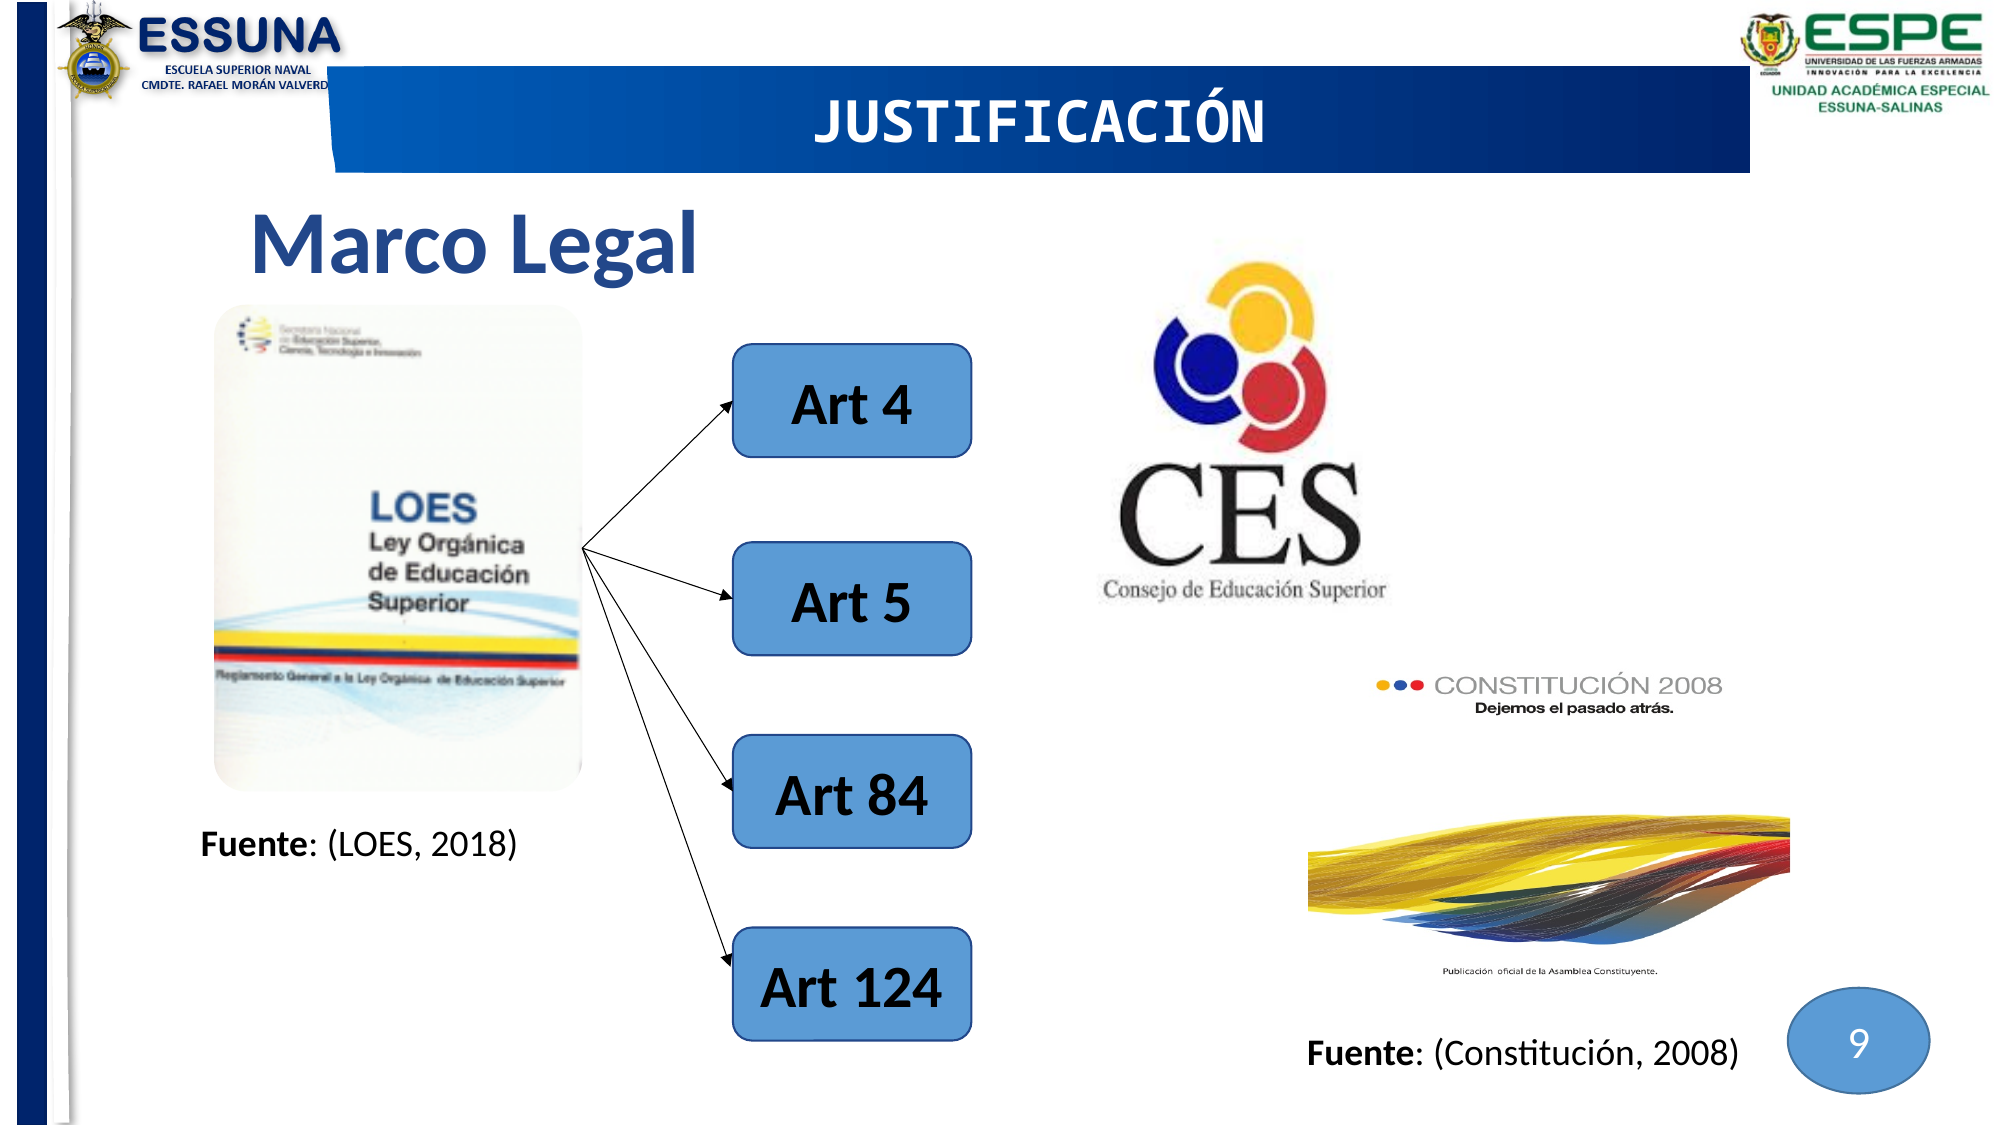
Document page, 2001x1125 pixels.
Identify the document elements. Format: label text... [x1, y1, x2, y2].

text_box 9 [1792, 986, 1931, 1095]
text_box Art 5 [733, 541, 973, 657]
text_box Art 124 [731, 926, 973, 1042]
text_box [582, 400, 733, 548]
picture [1739, 0, 1998, 117]
text_box Marco Legal [233, 169, 1687, 306]
text_box Art 84 [731, 733, 973, 849]
text_box JUSTIFICACIÓN [325, 65, 1752, 174]
picture [53, 0, 377, 100]
picture [1038, 208, 1791, 1004]
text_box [582, 792, 731, 967]
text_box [582, 548, 733, 792]
text_box Fuente: (LOES, 2018) [186, 811, 543, 872]
text_box Fuente: (Constitución, 2008) [1292, 1020, 1807, 1081]
picture [214, 304, 583, 792]
text_box Art 4 [731, 343, 973, 459]
